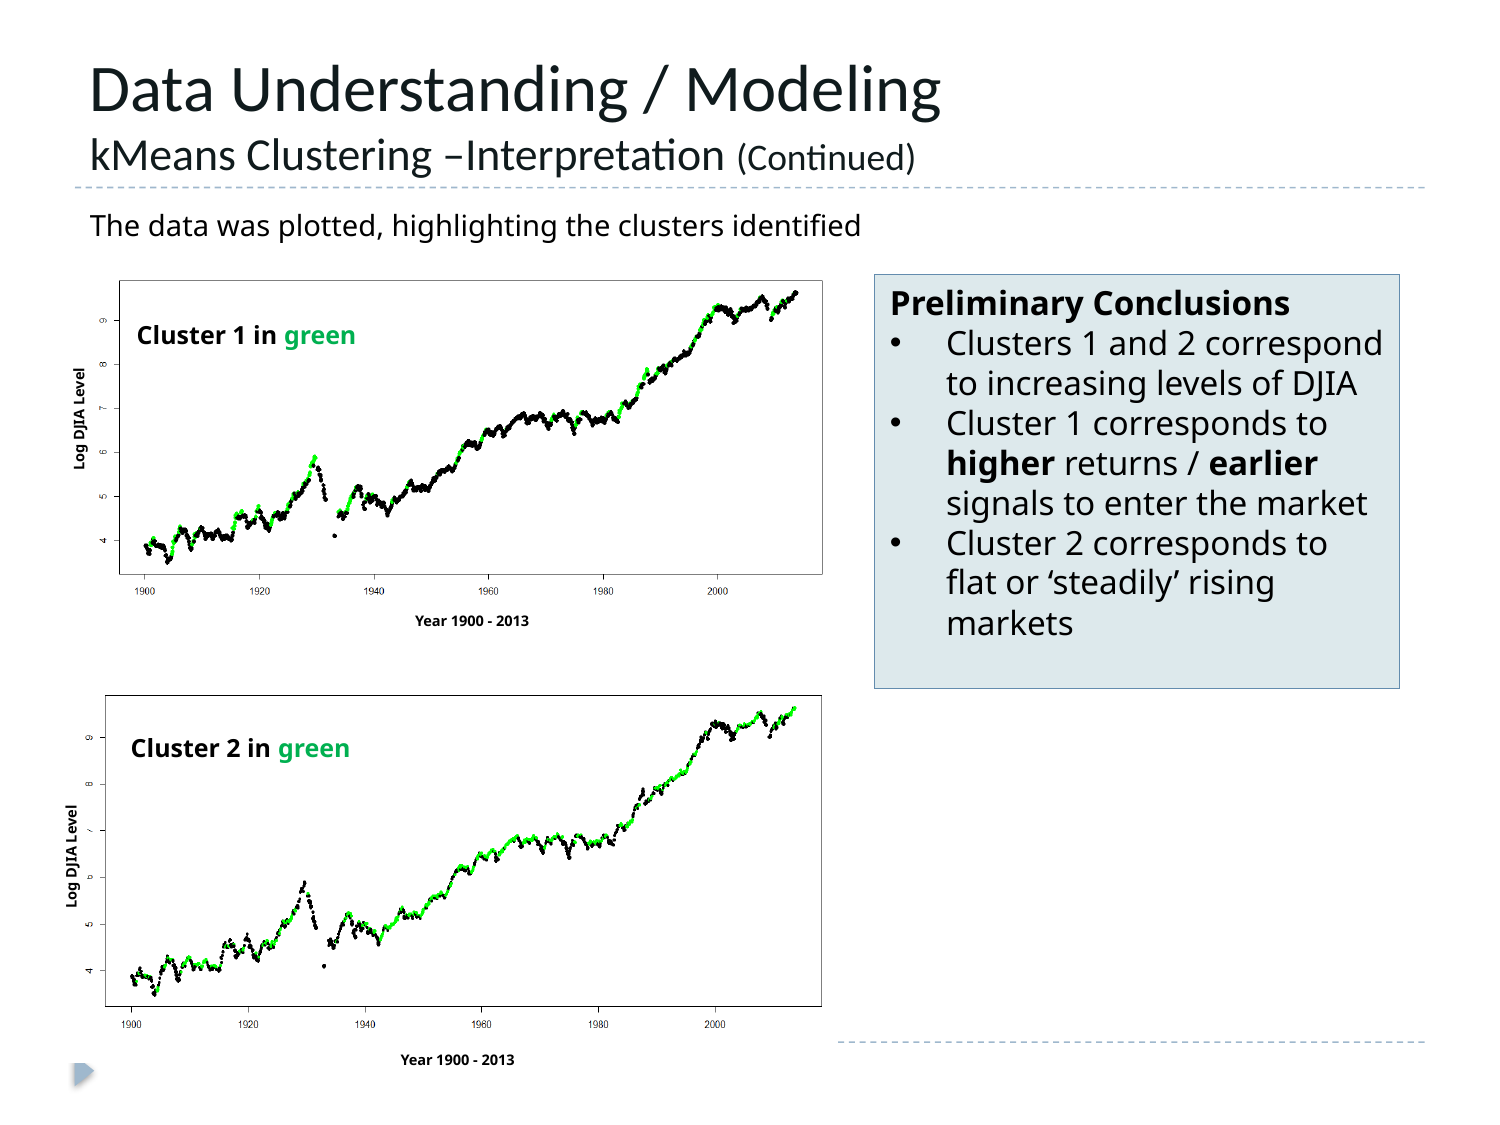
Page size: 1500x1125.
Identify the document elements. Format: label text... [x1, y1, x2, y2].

picture [74, 237, 838, 626]
text_box Log DJIA Level [62, 352, 68, 486]
text_box Preliminary Conclusions Clusters 1 and 2 correspond to increasing levels of DJIA Cluster 1 corresponds to higher returns / earlier signals to enter the market Cluster 2 corresponds to flat or ‘steadily’ rising markets [874, 320, 1400, 689]
text_box The data was plotted, highlighting the clusters identified [74, 199, 1425, 320]
title Data Understanding / Modeling kMeans Clustering –Interpretation (Continued) [75, 24, 1425, 188]
picture [62, 649, 838, 1063]
